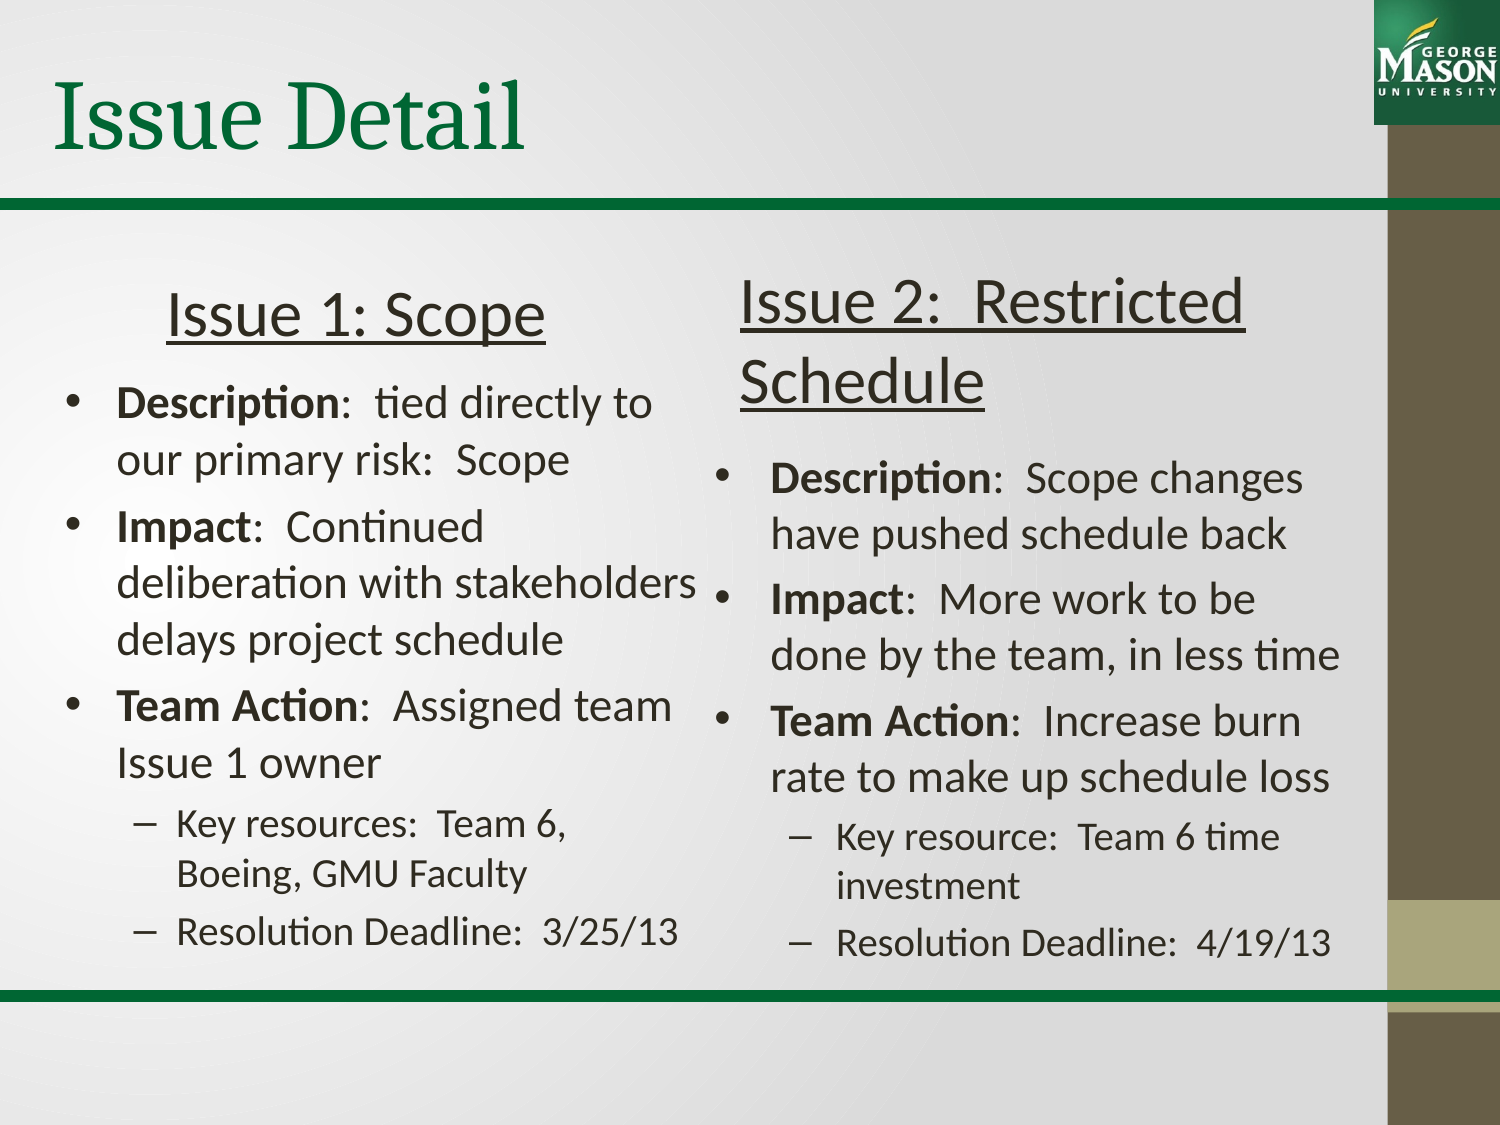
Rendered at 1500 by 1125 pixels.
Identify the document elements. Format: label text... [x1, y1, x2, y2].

picture [1374, 0, 1500, 126]
text_box Description: tied directly to our primary risk: Scope Impact: Continued deliberation with stakeholders delays project schedule Team Action: Assigned team Issue 1 owner Key resources: Team 6, Boeing, GMU Faculty Resolution Deadline: 3/25/13 [50, 364, 713, 1013]
text_box [1363, 990, 1500, 1002]
text_box Description: Scope changes have pushed schedule back Impact: More work to be done by the team, in less time Team Action: Increase burn rate to make up schedule loss Key resource: Team 6 time investment Resolution Deadline: 4/19/13 [699, 439, 1363, 1088]
text_box [0, 198, 1500, 210]
text_box Issue 1: Scope [24, 262, 688, 368]
text_box Issue 2: Restricted Schedule [724, 249, 1338, 424]
text_box [0, 990, 50, 1002]
text_box Issue Detail [37, 16, 1388, 204]
